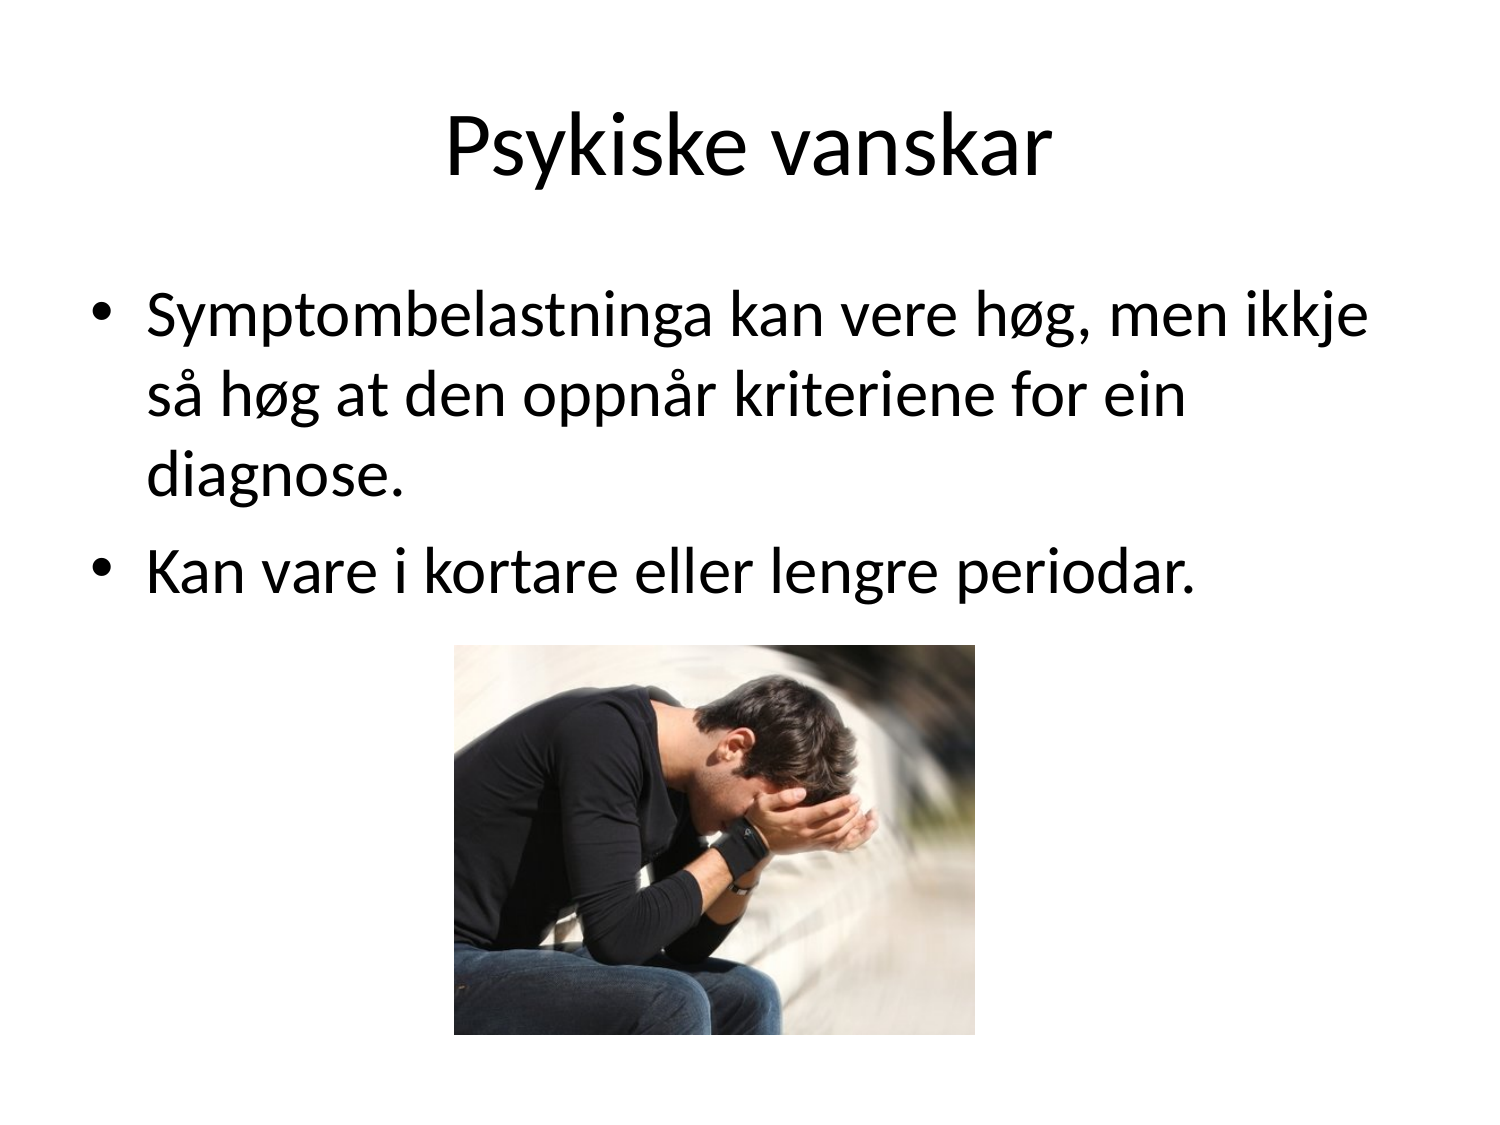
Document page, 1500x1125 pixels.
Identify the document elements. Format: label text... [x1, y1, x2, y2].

title Psykiske vanskar [75, 45, 1425, 233]
picture [454, 644, 975, 1036]
list Symptombelastninga kan vere høg, men ikkje så høg at den oppnår kriteriene for ein diagnose. Kan vare i kortare eller lengre periodar. [75, 262, 1425, 634]
